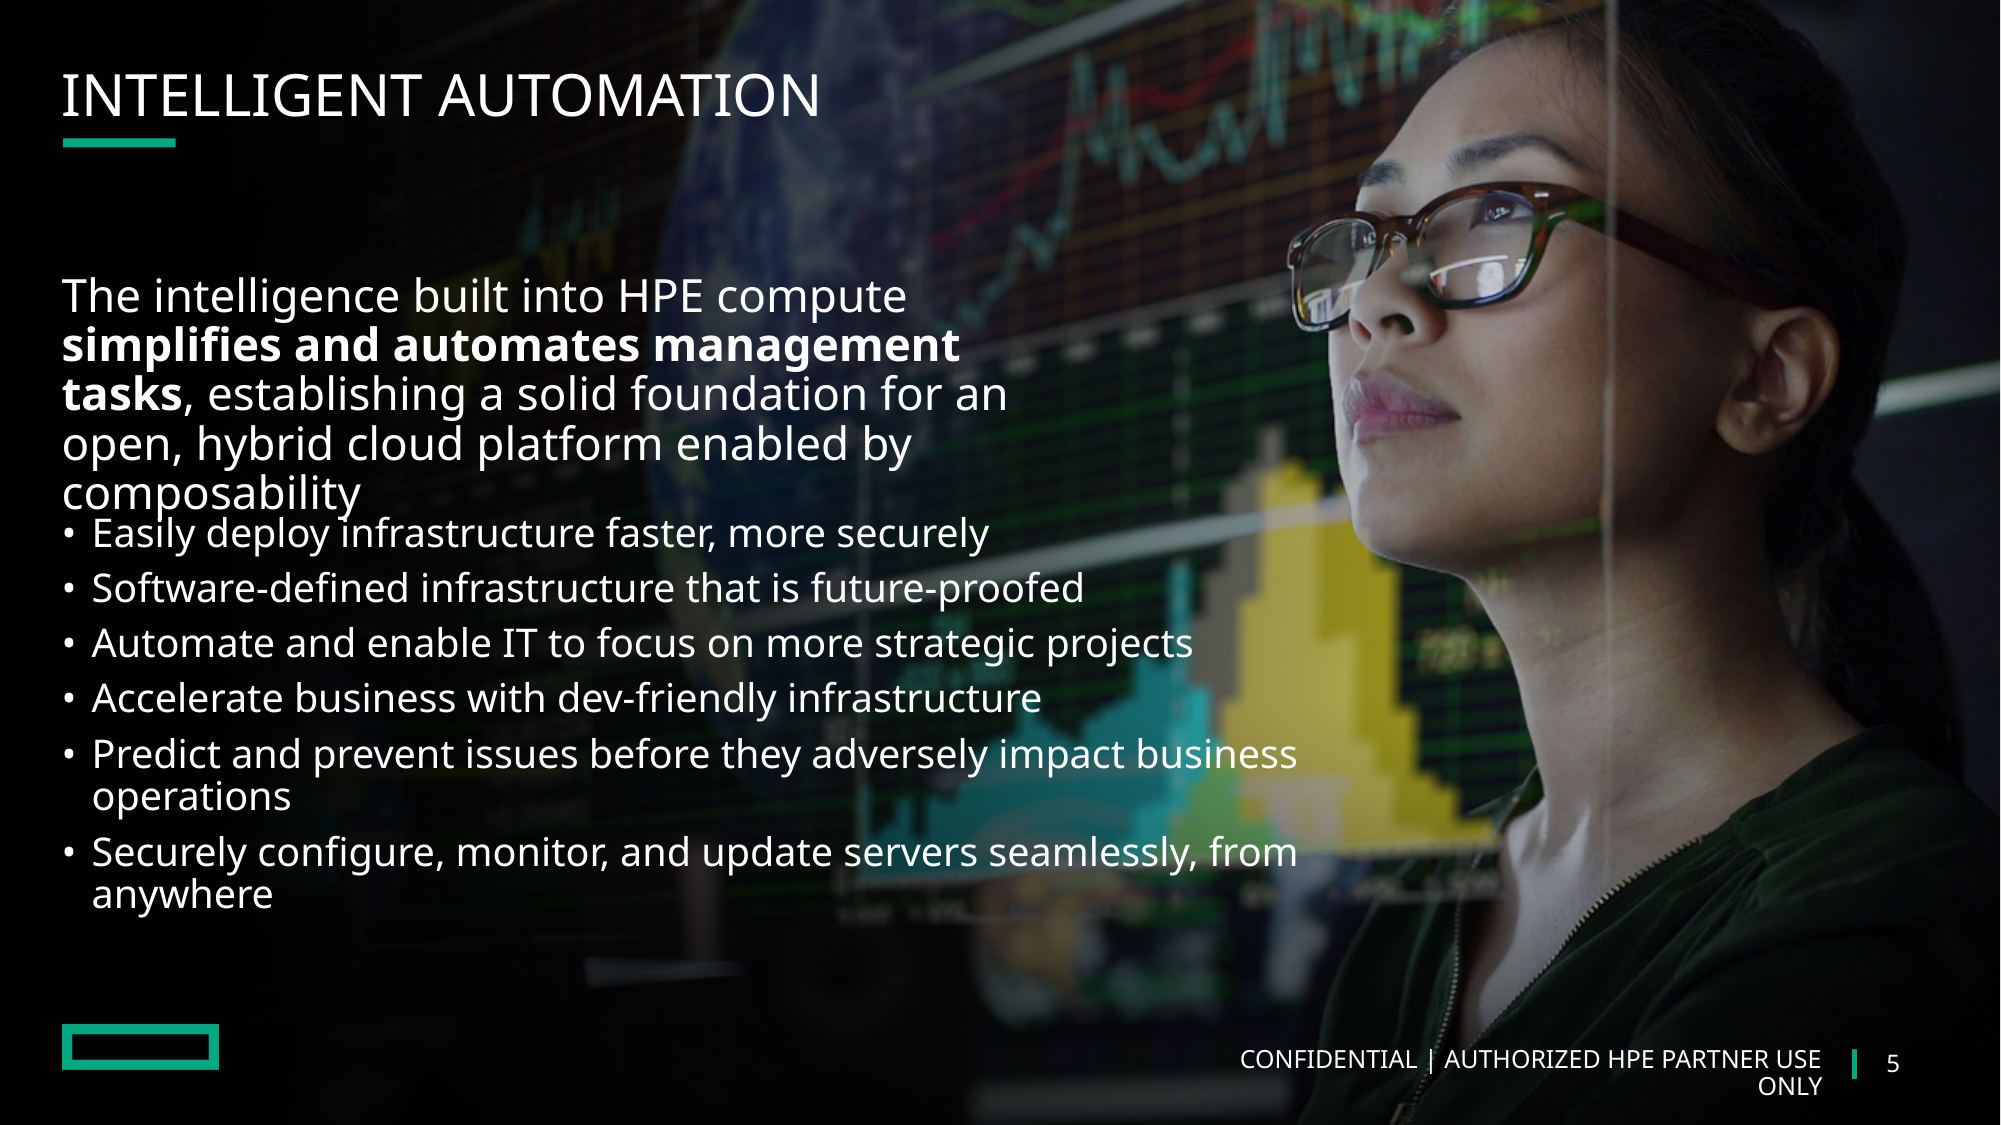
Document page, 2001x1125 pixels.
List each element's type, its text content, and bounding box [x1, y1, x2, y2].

slide_number 5 [1837, 1033, 1950, 1094]
title INTELLIGENT AUTOMATION [42, 60, 1927, 135]
text_box Easily deploy infrastructure faster, more securely Software-defined infrastructure that is future-proofed Automate and enable IT to focus on more strategic projects Accelerate business with dev-friendly infrastructure Predict and prevent issues before they adversely impact business operations Securely configure, monitor, and update servers seamlessly, from anywhere [46, 505, 1321, 980]
text_box The intelligence built into HPE compute simplifies and automates management tasks, establishing a solid foundation for an open, hybrid cloud platform enabled by composability [46, 265, 1072, 505]
footer CONFIDENTIAL | AUTHORIZED HPE PARTNER USE ONLY [1162, 1039, 1837, 1076]
picture [0, 0, 2001, 1125]
